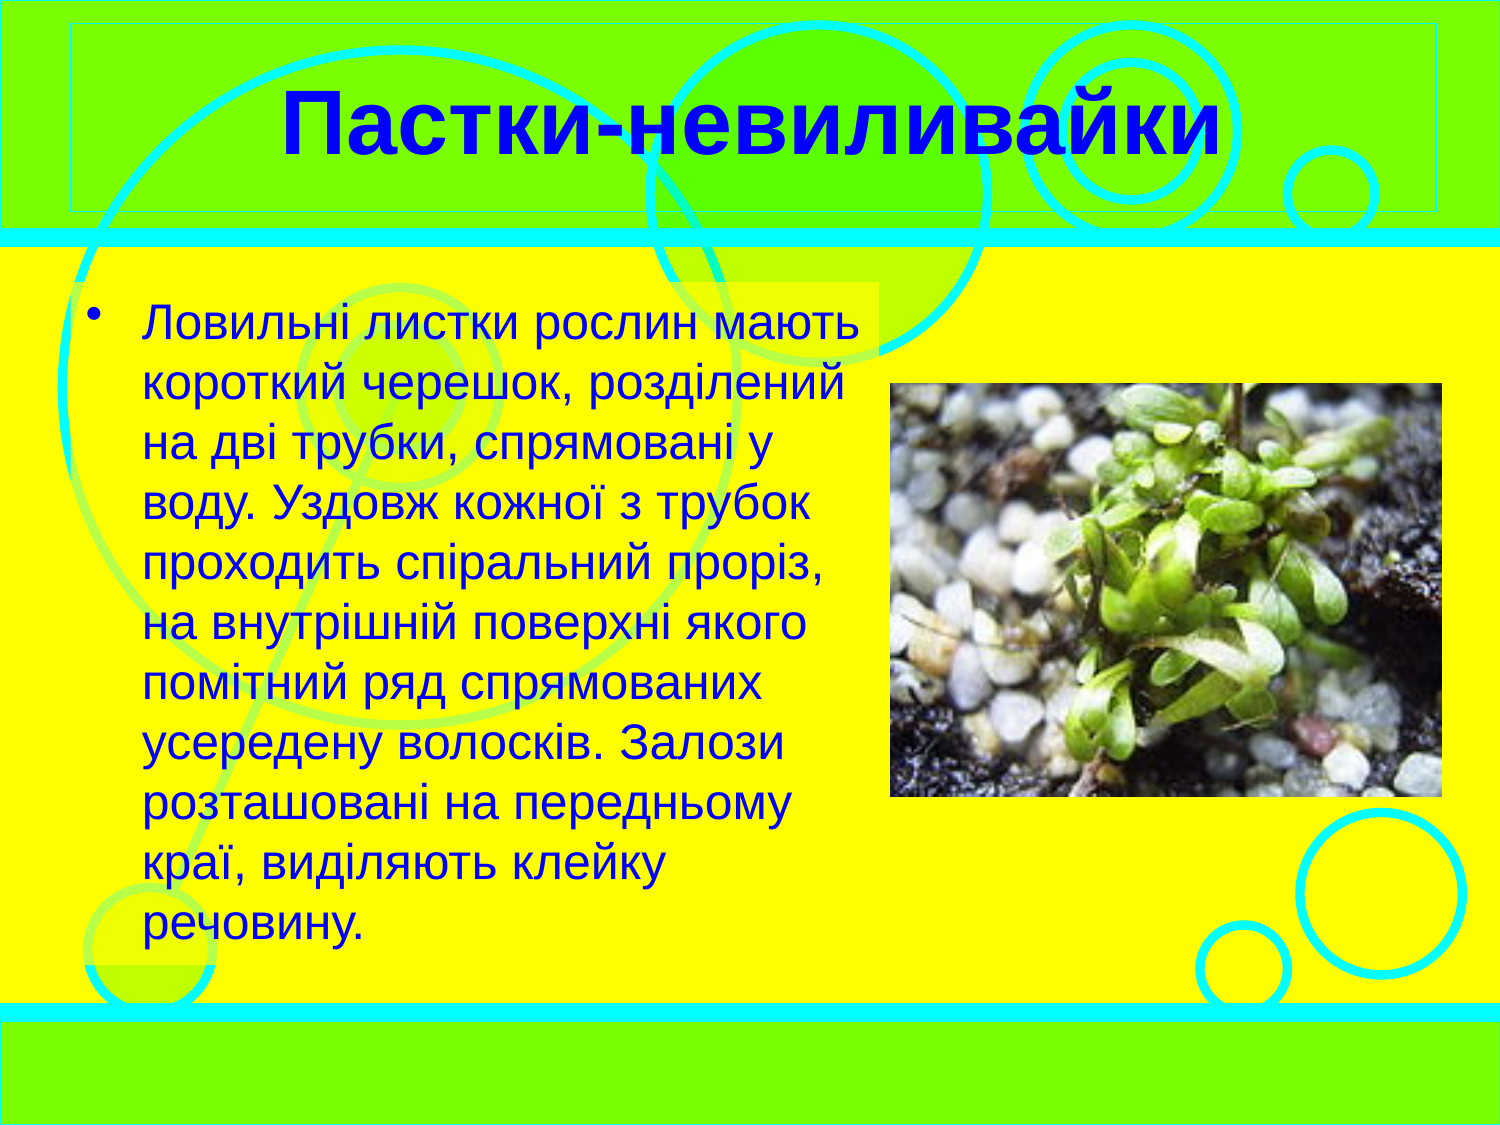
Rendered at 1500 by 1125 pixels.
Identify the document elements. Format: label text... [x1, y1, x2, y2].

picture [890, 383, 1442, 798]
list Ловильні листки рослин мають короткий черешок, розділений на дві трубки, спрямовані у воду. Уздовж кожної з трубок проходить спіральний проріз, на внутрішній поверхні якого помітний ряд спрямованих усередену волосків. Залози розташовані на передньому краї, виділяють клейку речовину. [70, 281, 880, 966]
title Пастки-невиливайки [70, 23, 1437, 212]
